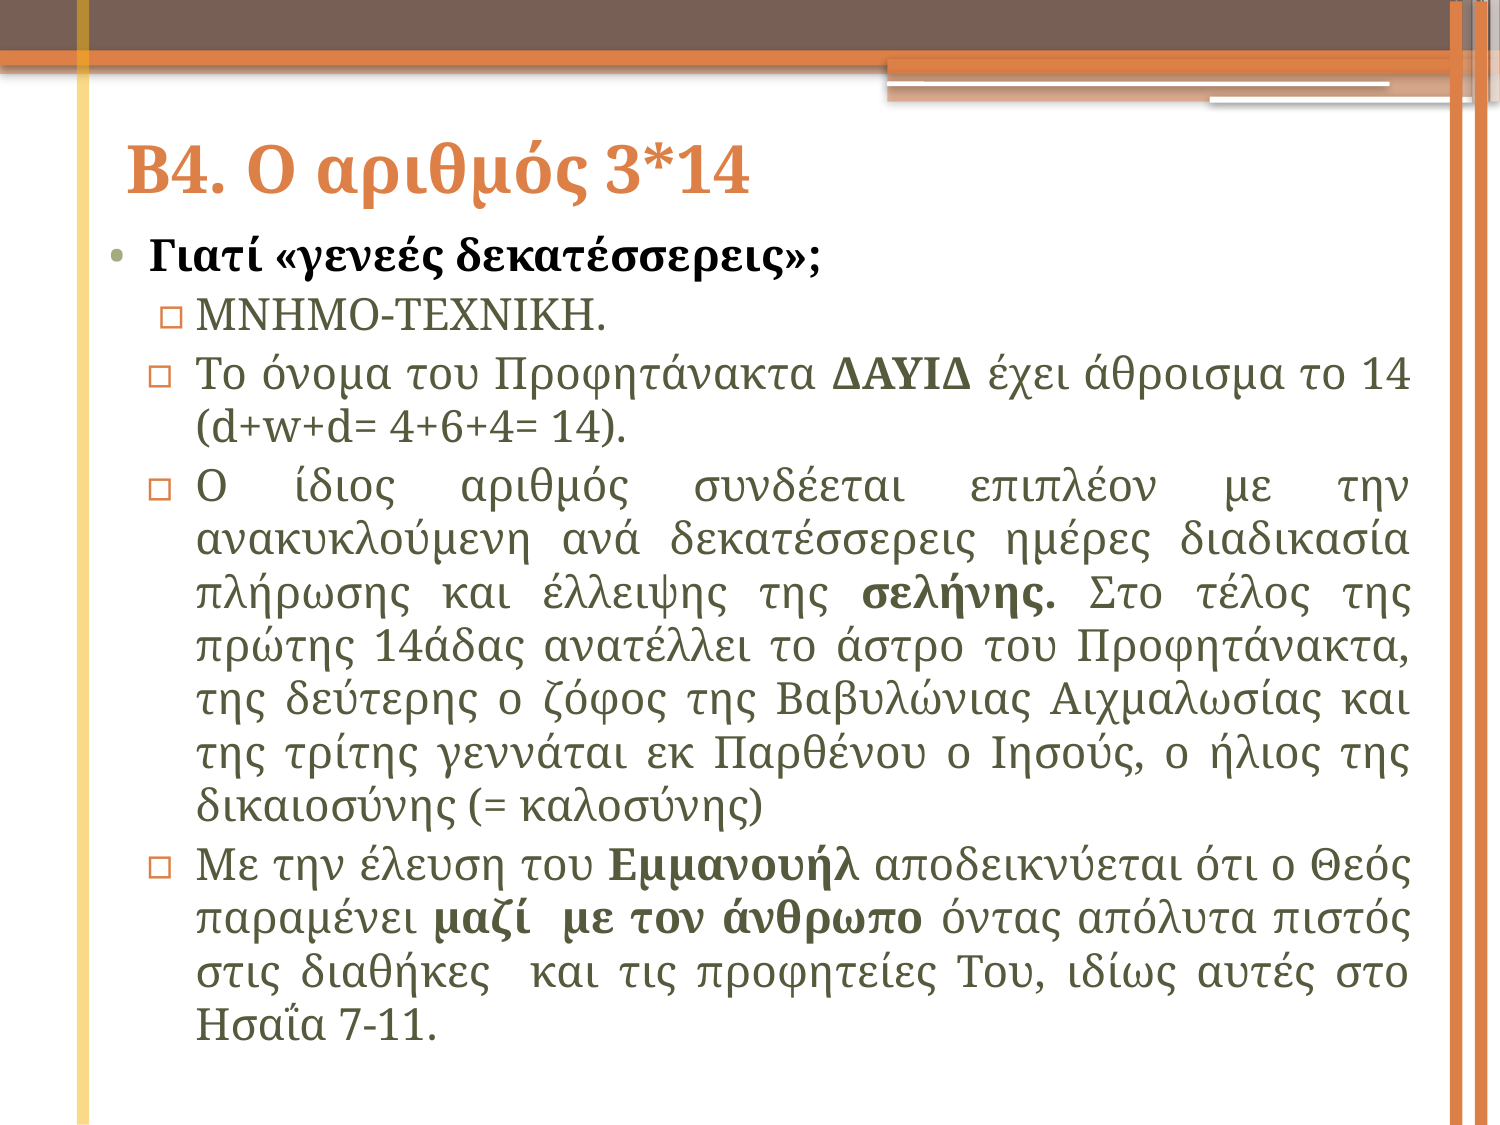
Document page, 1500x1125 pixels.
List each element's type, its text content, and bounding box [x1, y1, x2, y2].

title Β4. Ο αριθμός 3*14 [112, 90, 1427, 219]
list Γιατί «γενεές δεκατέσσερεις»; ΜΝΗΜΟ-ΤΕΧΝΙΚΗ. Το όνομα του Προφητάνακτα ΔΑΥΙΔ έχει άθροισμα το 14 (d+w+d= 4+6+4= 14). Ο ίδιος αριθμός συνδέεται επιπλέον με την ανακυκλούμενη ανά δεκατέσσερεις ημέρες διαδικασία πλήρωσης και έλλειψης της σελήνης. Στο τέλος της πρώτης 14άδας ανατέλλει το άστρο του Προφητάνακτα, της δεύτερης ο ζόφος της Βαβυλώνιας Αιχμαλωσίας και της τρίτης γεννάται εκ Παρθένου ο Ιησούς, ο ήλιος της δικαιοσύνης (= καλοσύνης) Με την έλευση του Εμμανουήλ αποδεικνύεται ότι ο Θεός παραμένει μαζί με τον άνθρωπο όντας απόλυτα πιστός στις διαθήκες και τις προφητείες Του, ιδίως αυτές στο Ησαΐα 7-11. [76, 219, 1427, 1059]
